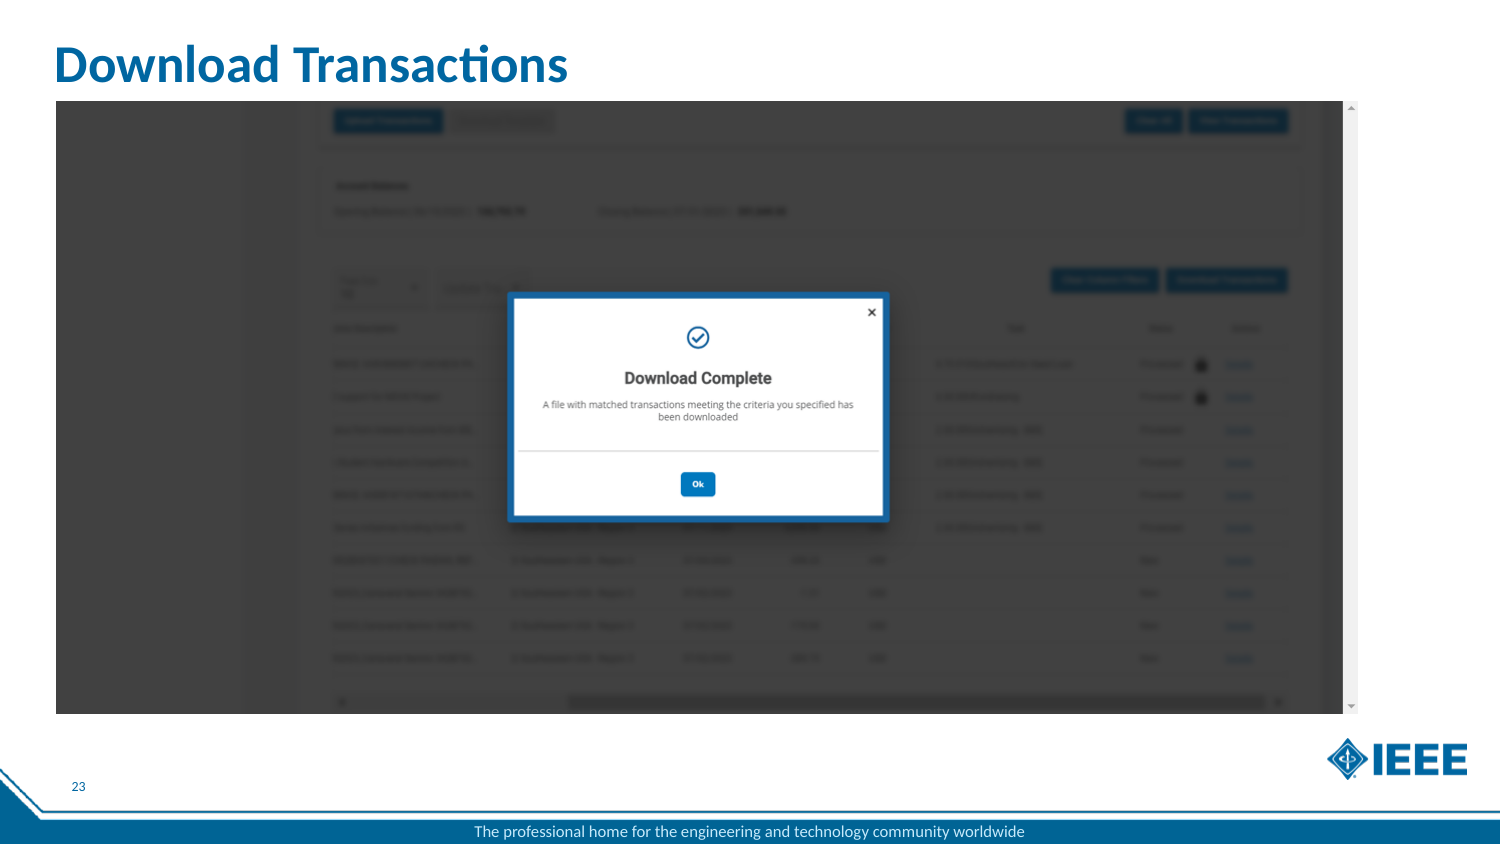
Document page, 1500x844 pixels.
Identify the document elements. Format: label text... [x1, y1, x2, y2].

slide_number 23 [63, 763, 143, 809]
picture [0, 101, 1500, 819]
title Download Transactions [39, 31, 1461, 102]
